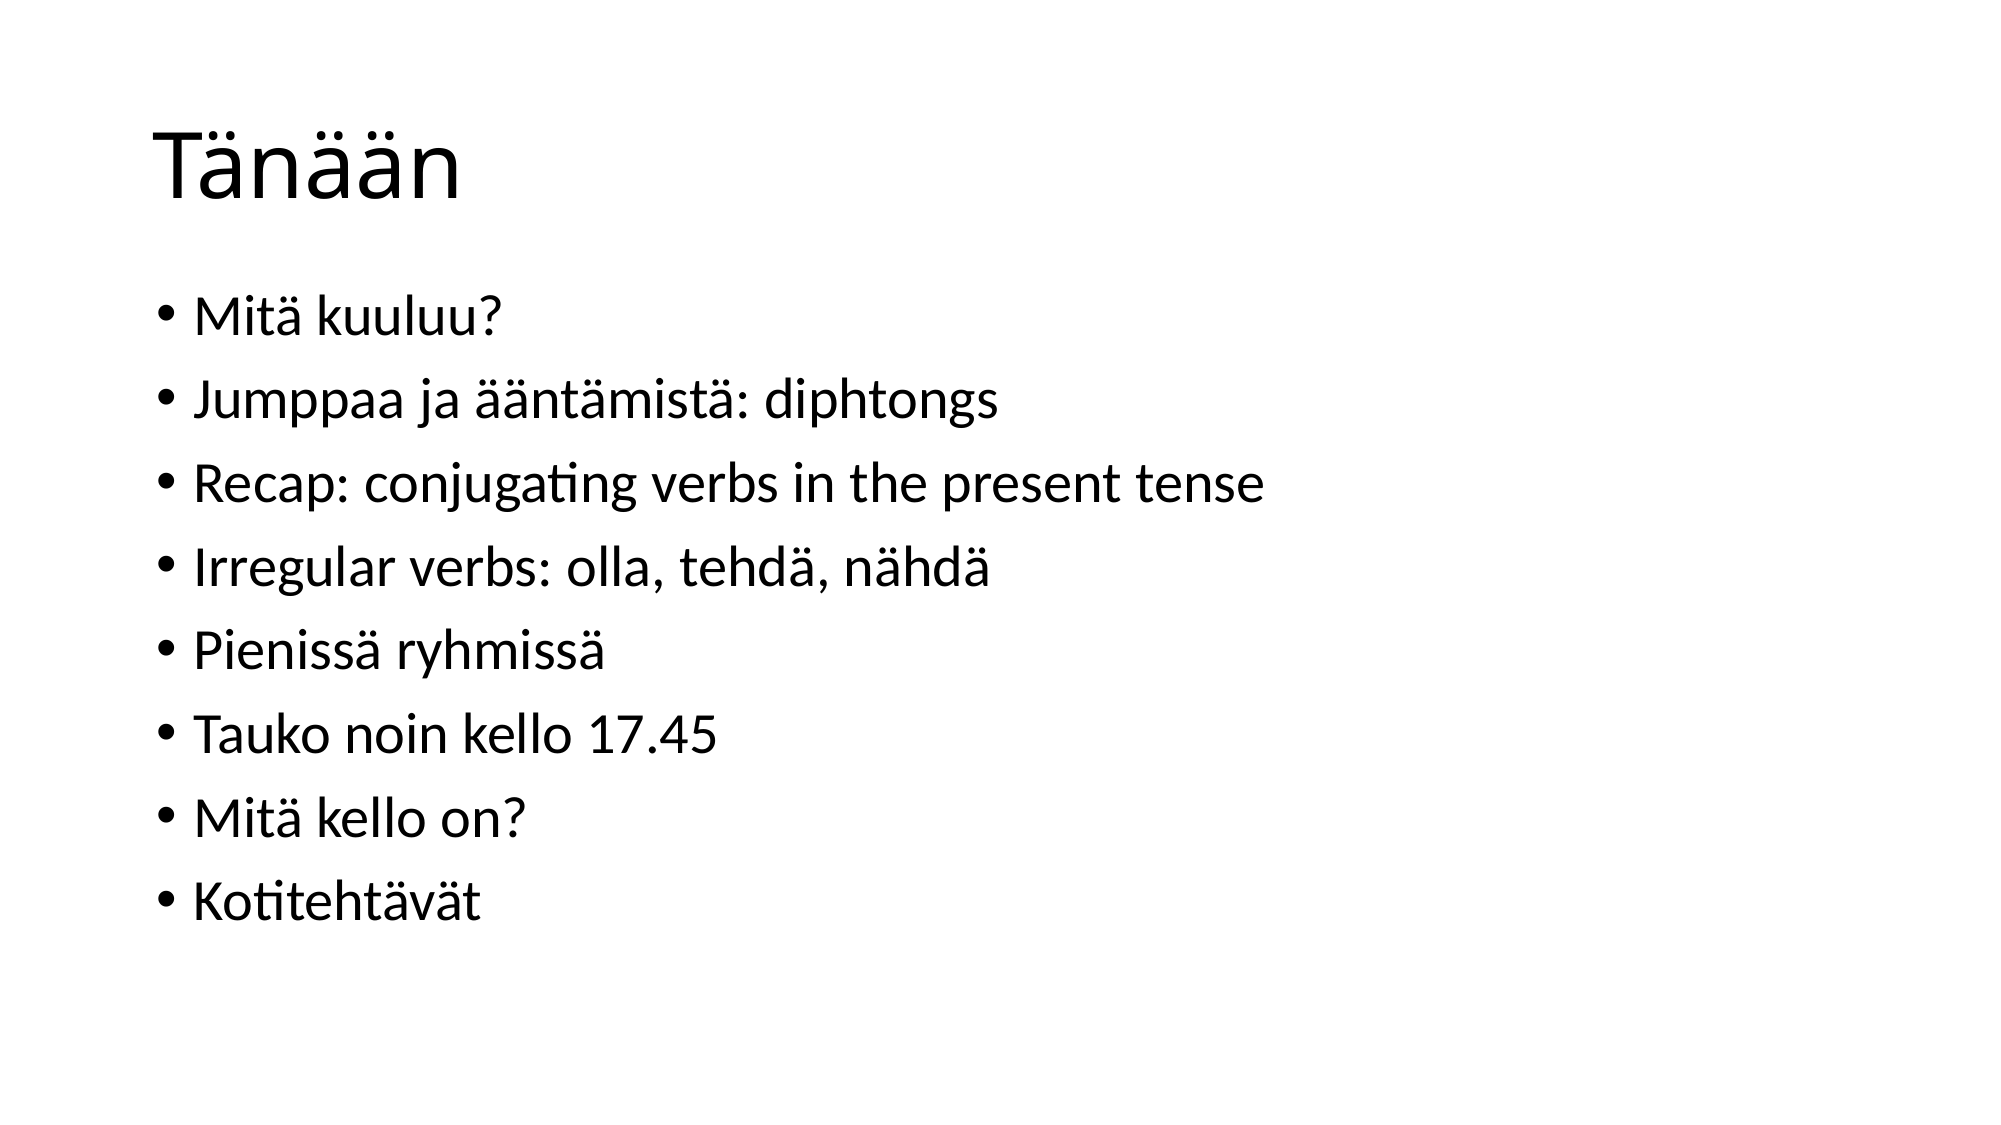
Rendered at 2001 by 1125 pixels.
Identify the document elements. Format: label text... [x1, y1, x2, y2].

title Tänään [137, 59, 1863, 278]
list Mitä kuuluu? Jumppaa ja ääntämistä: diphtongs Recap: conjugating verbs in the present tense Irregular verbs: olla, tehdä, nähdä Pienissä ryhmissä Tauko noin kello 17.45 Mitä kello on? Kotitehtävät [141, 277, 1867, 992]
